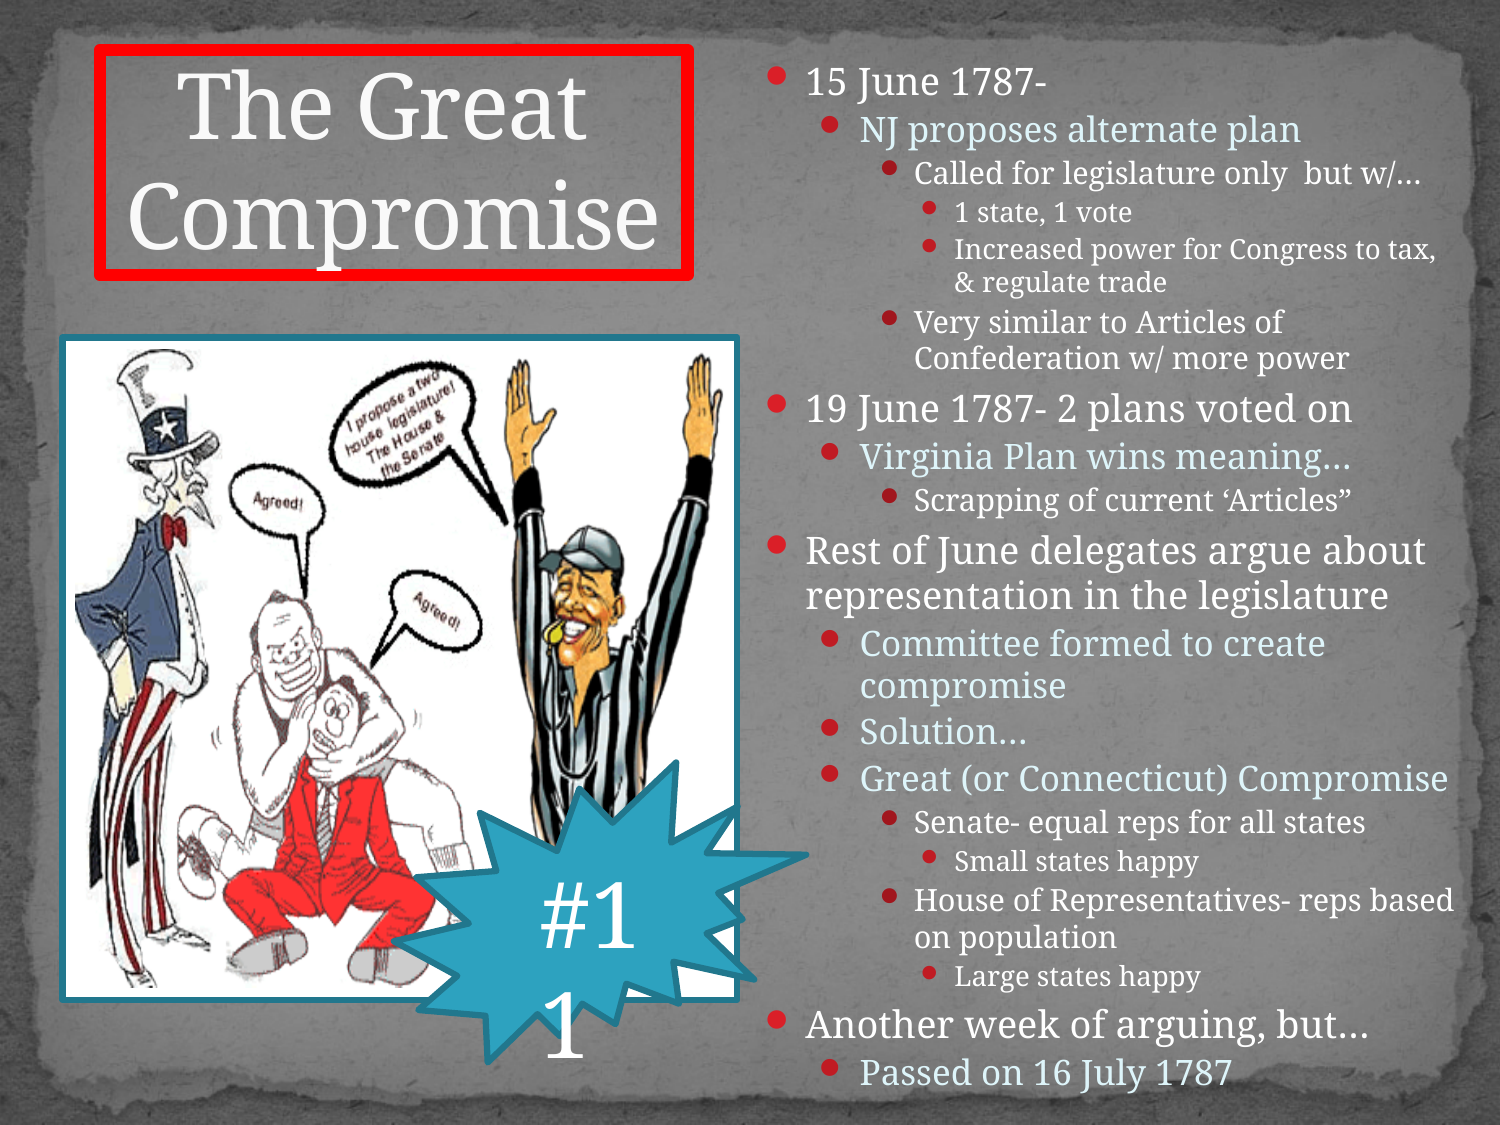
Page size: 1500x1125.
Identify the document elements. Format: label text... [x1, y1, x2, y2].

list 15 June 1787- NJ proposes alternate plan Called for legislature only but w/… 1 state, 1 vote Increased power for Congress to tax, & regulate trade Very similar to Articles of Confederation w/ more power 19 June 1787- 2 plans voted on Virginia Plan wins meaning… Scrapping of current ‘Articles” Rest of June delegates argue about representation in the legislature Committee formed to create compromise Solution… Great (or Connecticut) Compromise Senate- equal reps for all states Small states happy House of Representatives- reps based on population Large states happy Another week of arguing, but… Passed on 16 July 1787 [750, 50, 1475, 1125]
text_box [65, 340, 737, 998]
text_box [396, 765, 806, 1061]
title The Great Compromise [99, 49, 688, 275]
